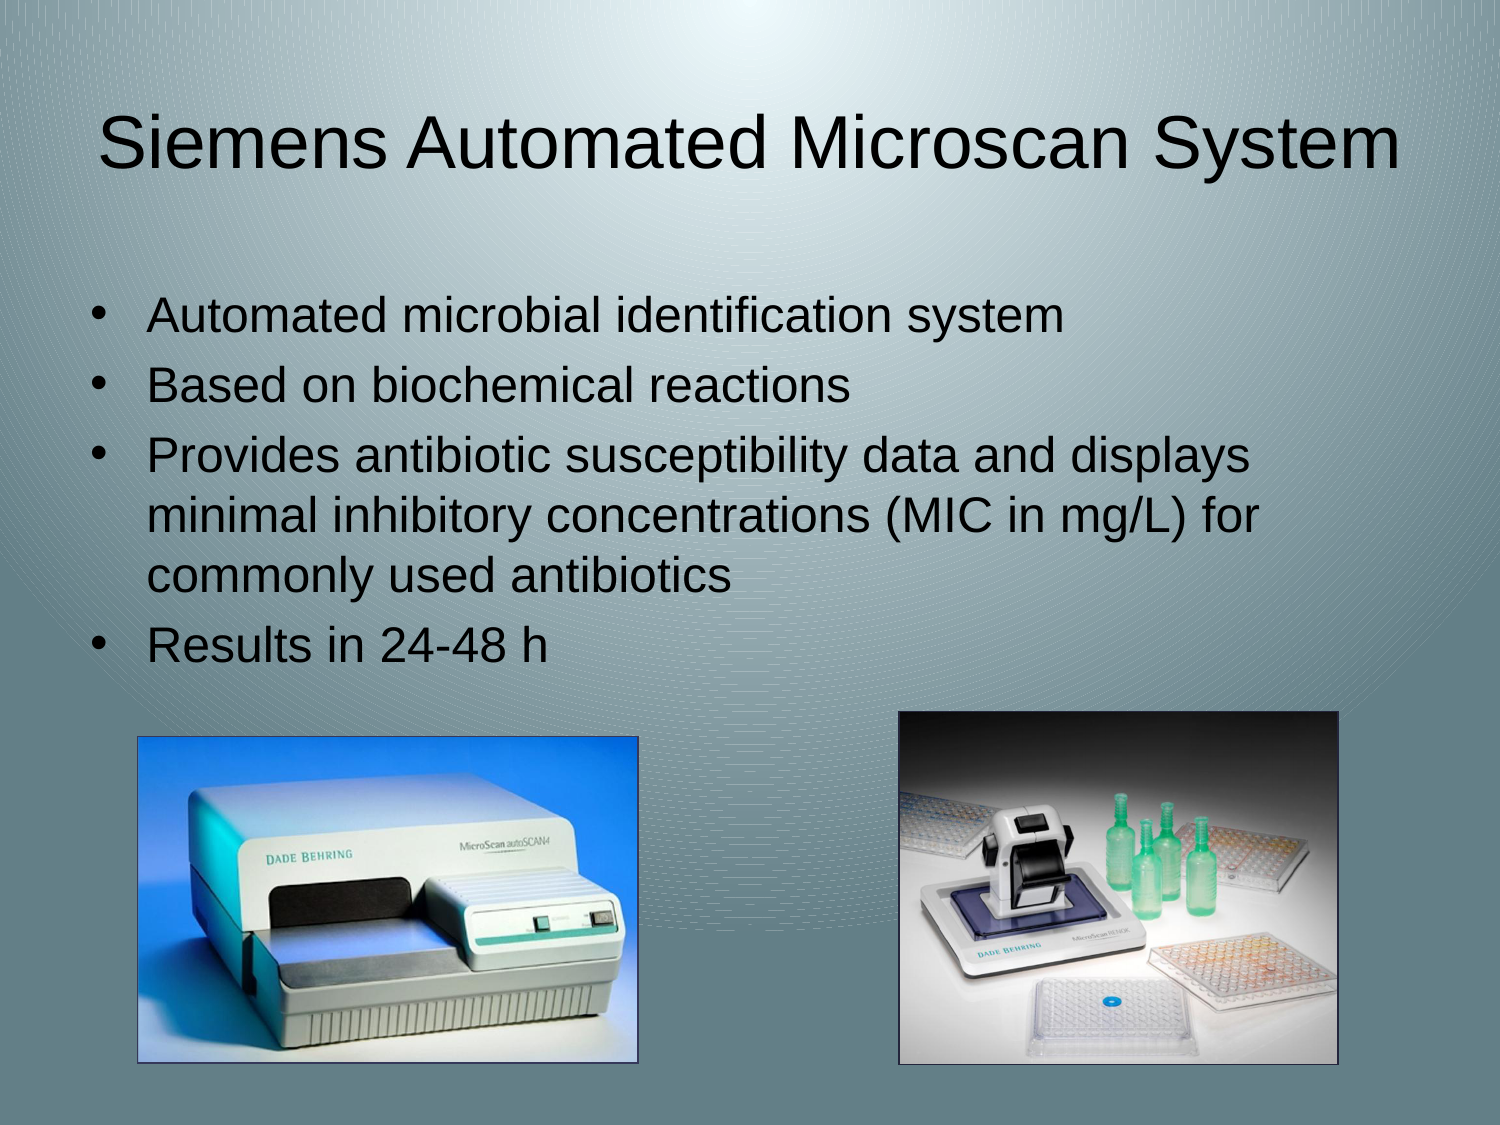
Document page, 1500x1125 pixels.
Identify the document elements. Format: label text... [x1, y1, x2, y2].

picture [899, 712, 1338, 1064]
list Automated microbial identification system Based on biochemical reactions Provides antibiotic susceptibility data and displays minimal inhibitory concentrations (MIC in mg/L) for commonly used antibiotics Results in 24-48 h [75, 275, 1425, 1018]
title Siemens Automated Microscan System [75, 45, 1425, 233]
picture [138, 737, 638, 1063]
